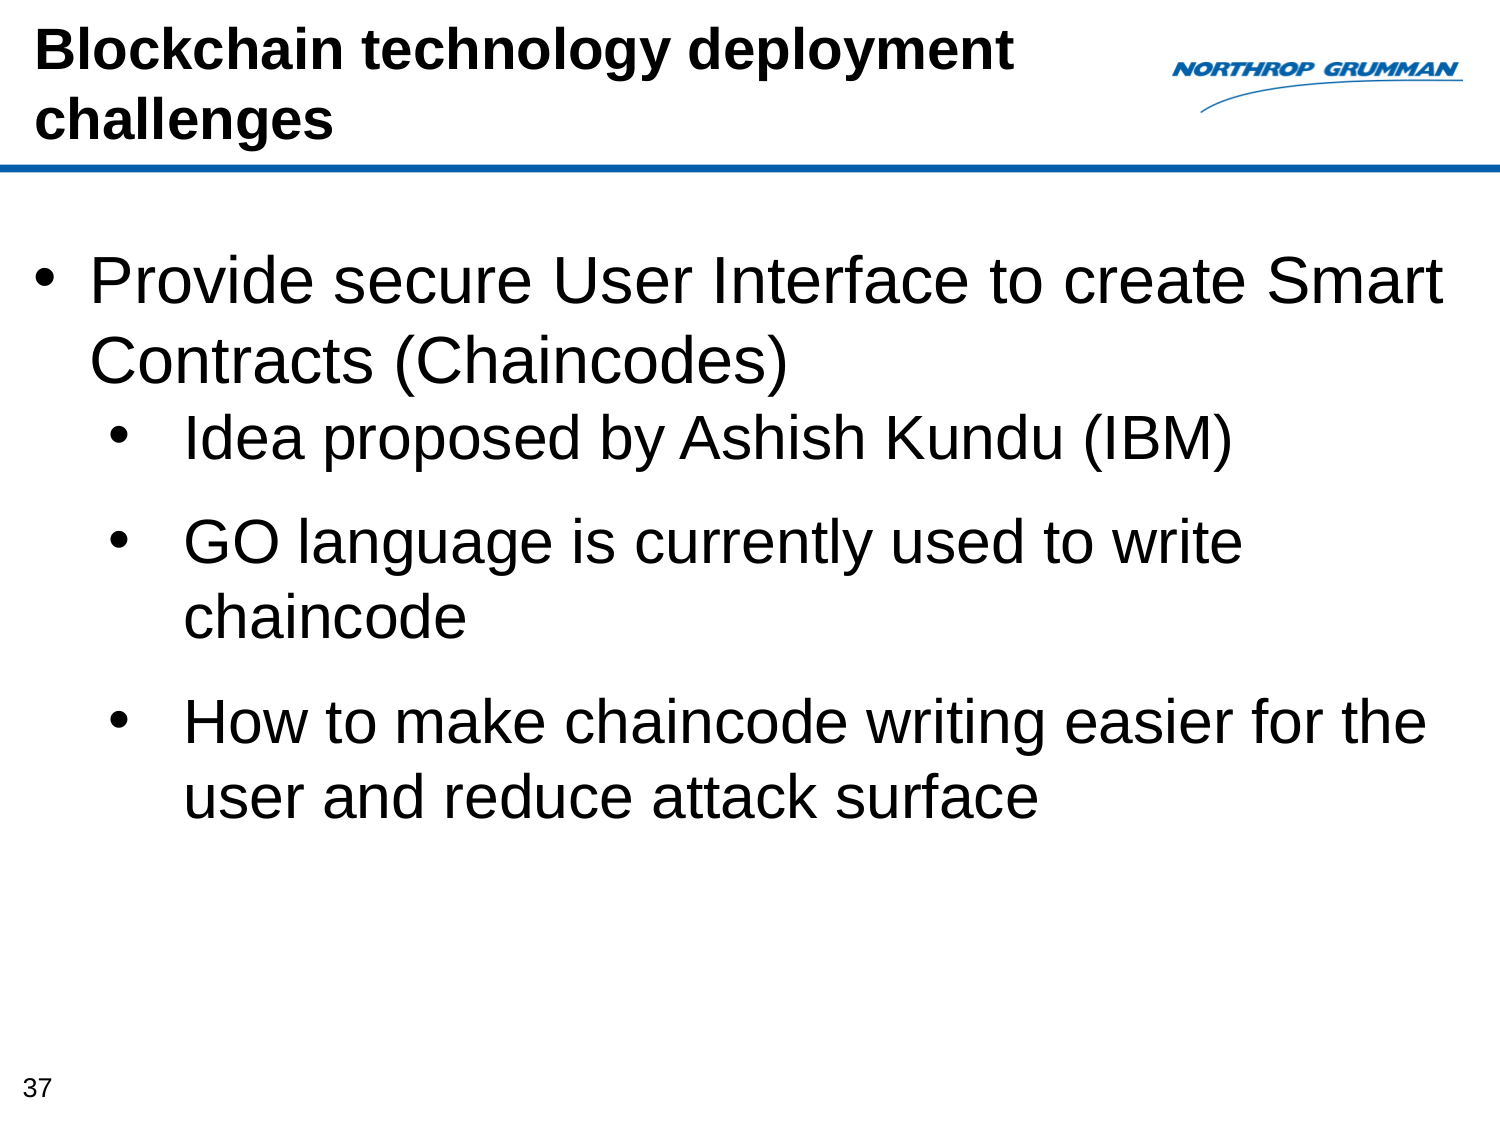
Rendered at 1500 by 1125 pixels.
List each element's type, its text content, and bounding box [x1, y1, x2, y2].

picture [1190, 62, 1463, 113]
text_box 37 [6, 1062, 69, 1112]
title Blockchain technology deployment challenges [34, 0, 1190, 162]
text_box Provide secure User Interface to create Smart Contracts (Chaincodes) Idea proposed by Ashish Kundu (IBM) GO language is currently used to write chaincode How to make chaincode writing easier for the user and reduce attack surface [18, 229, 1500, 855]
